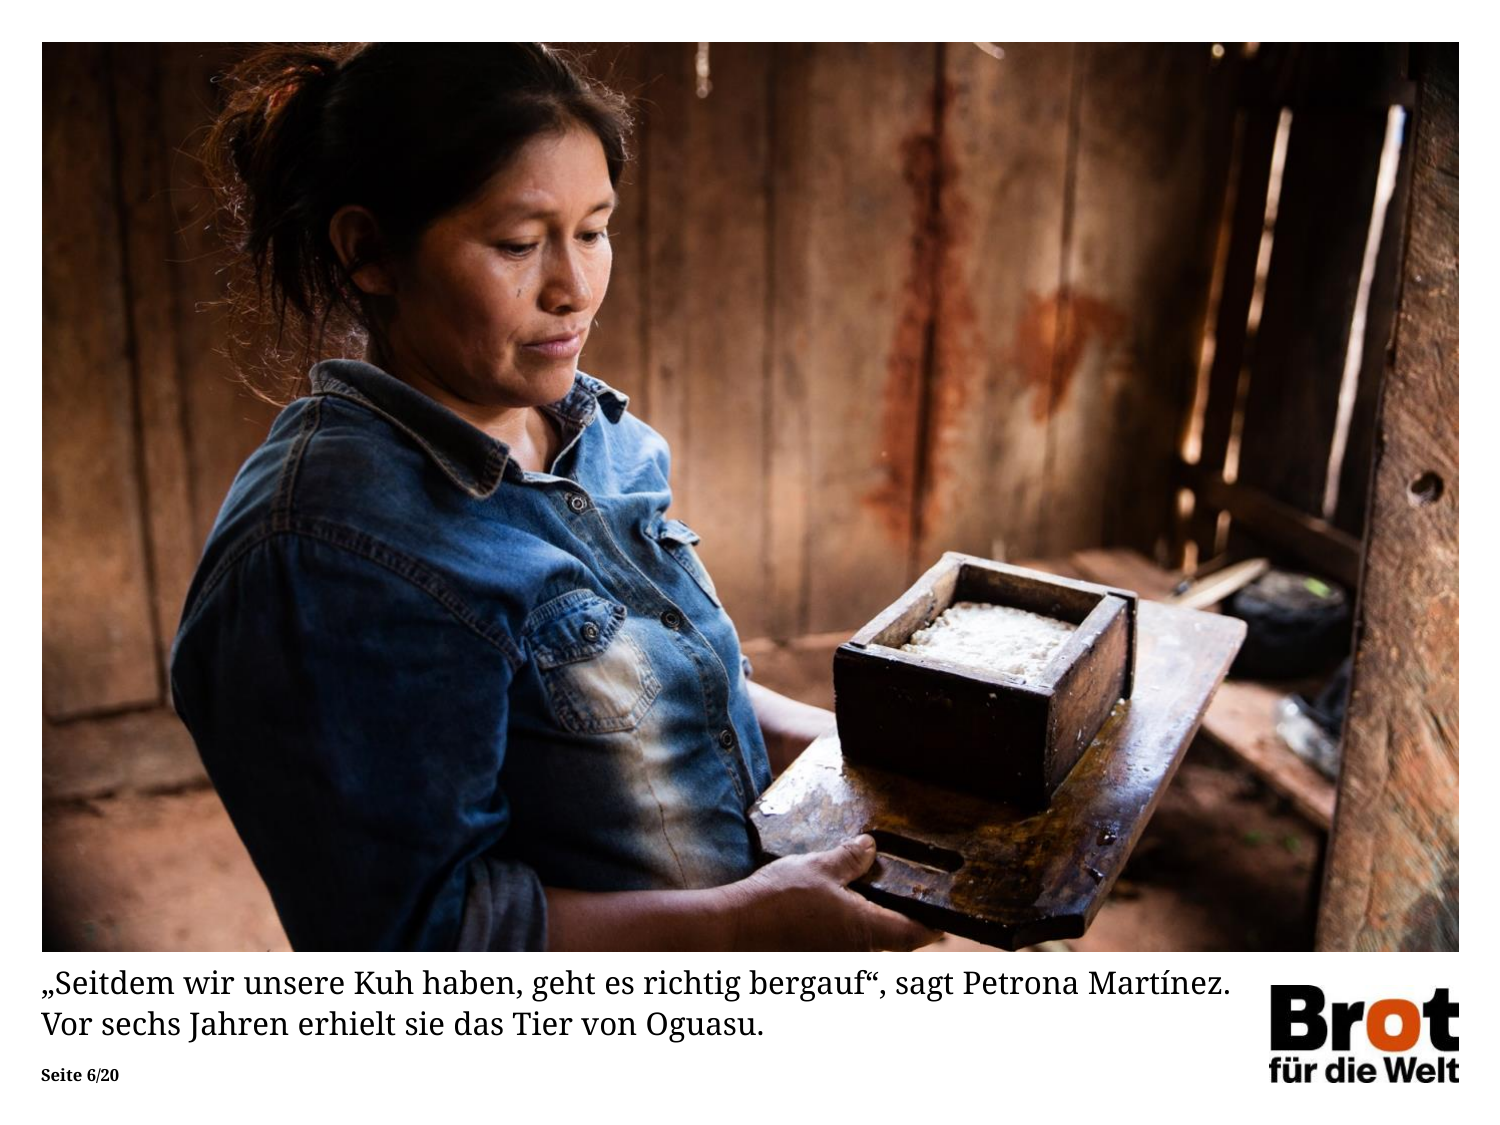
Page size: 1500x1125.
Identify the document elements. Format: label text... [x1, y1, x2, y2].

text_box „Seitdem wir unsere Kuh haben, geht es richtig bergauf“, sagt Petrona Martínez. Vor sechs Jahren erhielt sie das Tier von Oguasu. [41, 960, 1252, 1050]
picture [1269, 985, 1459, 1083]
picture [42, 42, 1460, 952]
